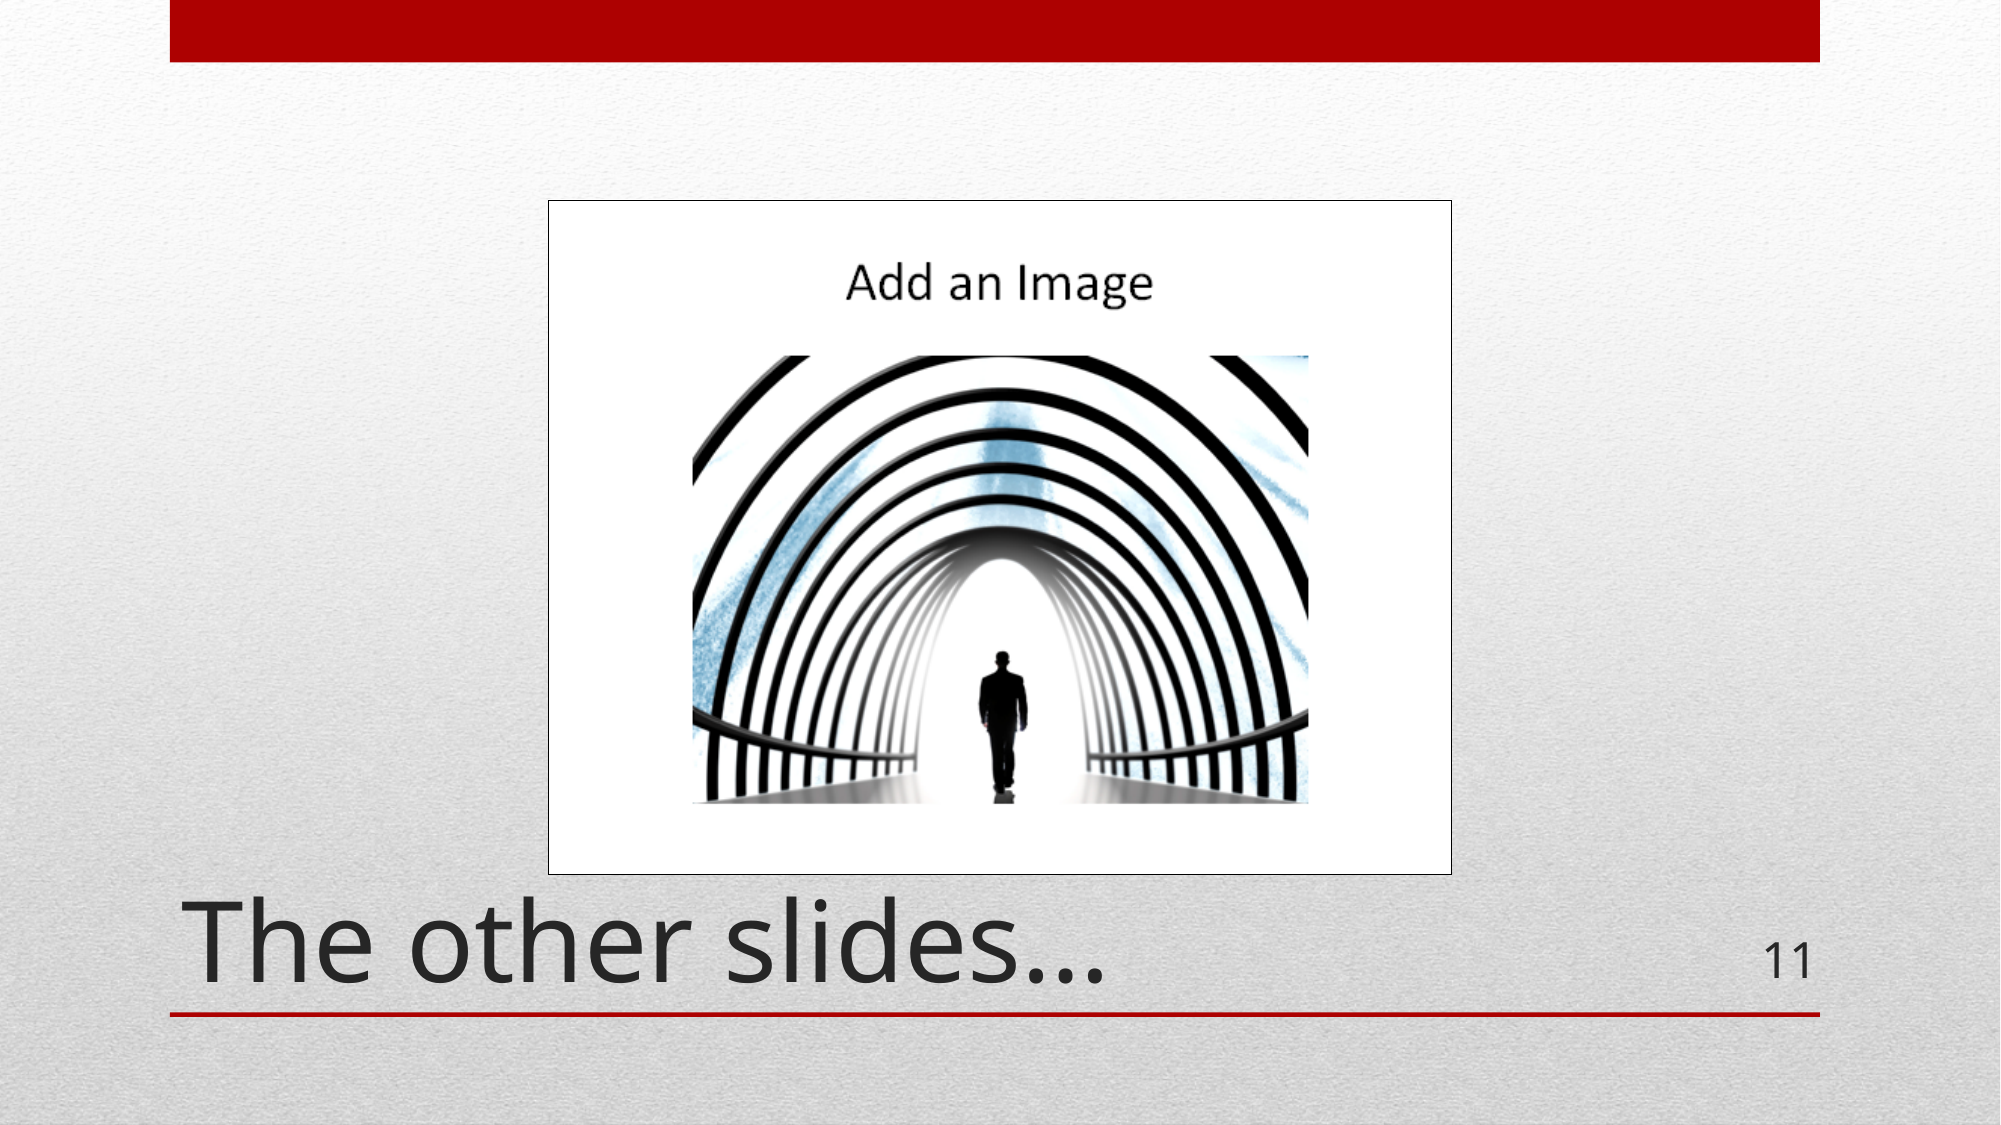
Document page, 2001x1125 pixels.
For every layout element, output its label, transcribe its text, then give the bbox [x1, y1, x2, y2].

title The other slides… [166, 750, 1650, 1013]
slide_number 11 [1666, 933, 1834, 993]
picture [547, 199, 1453, 876]
